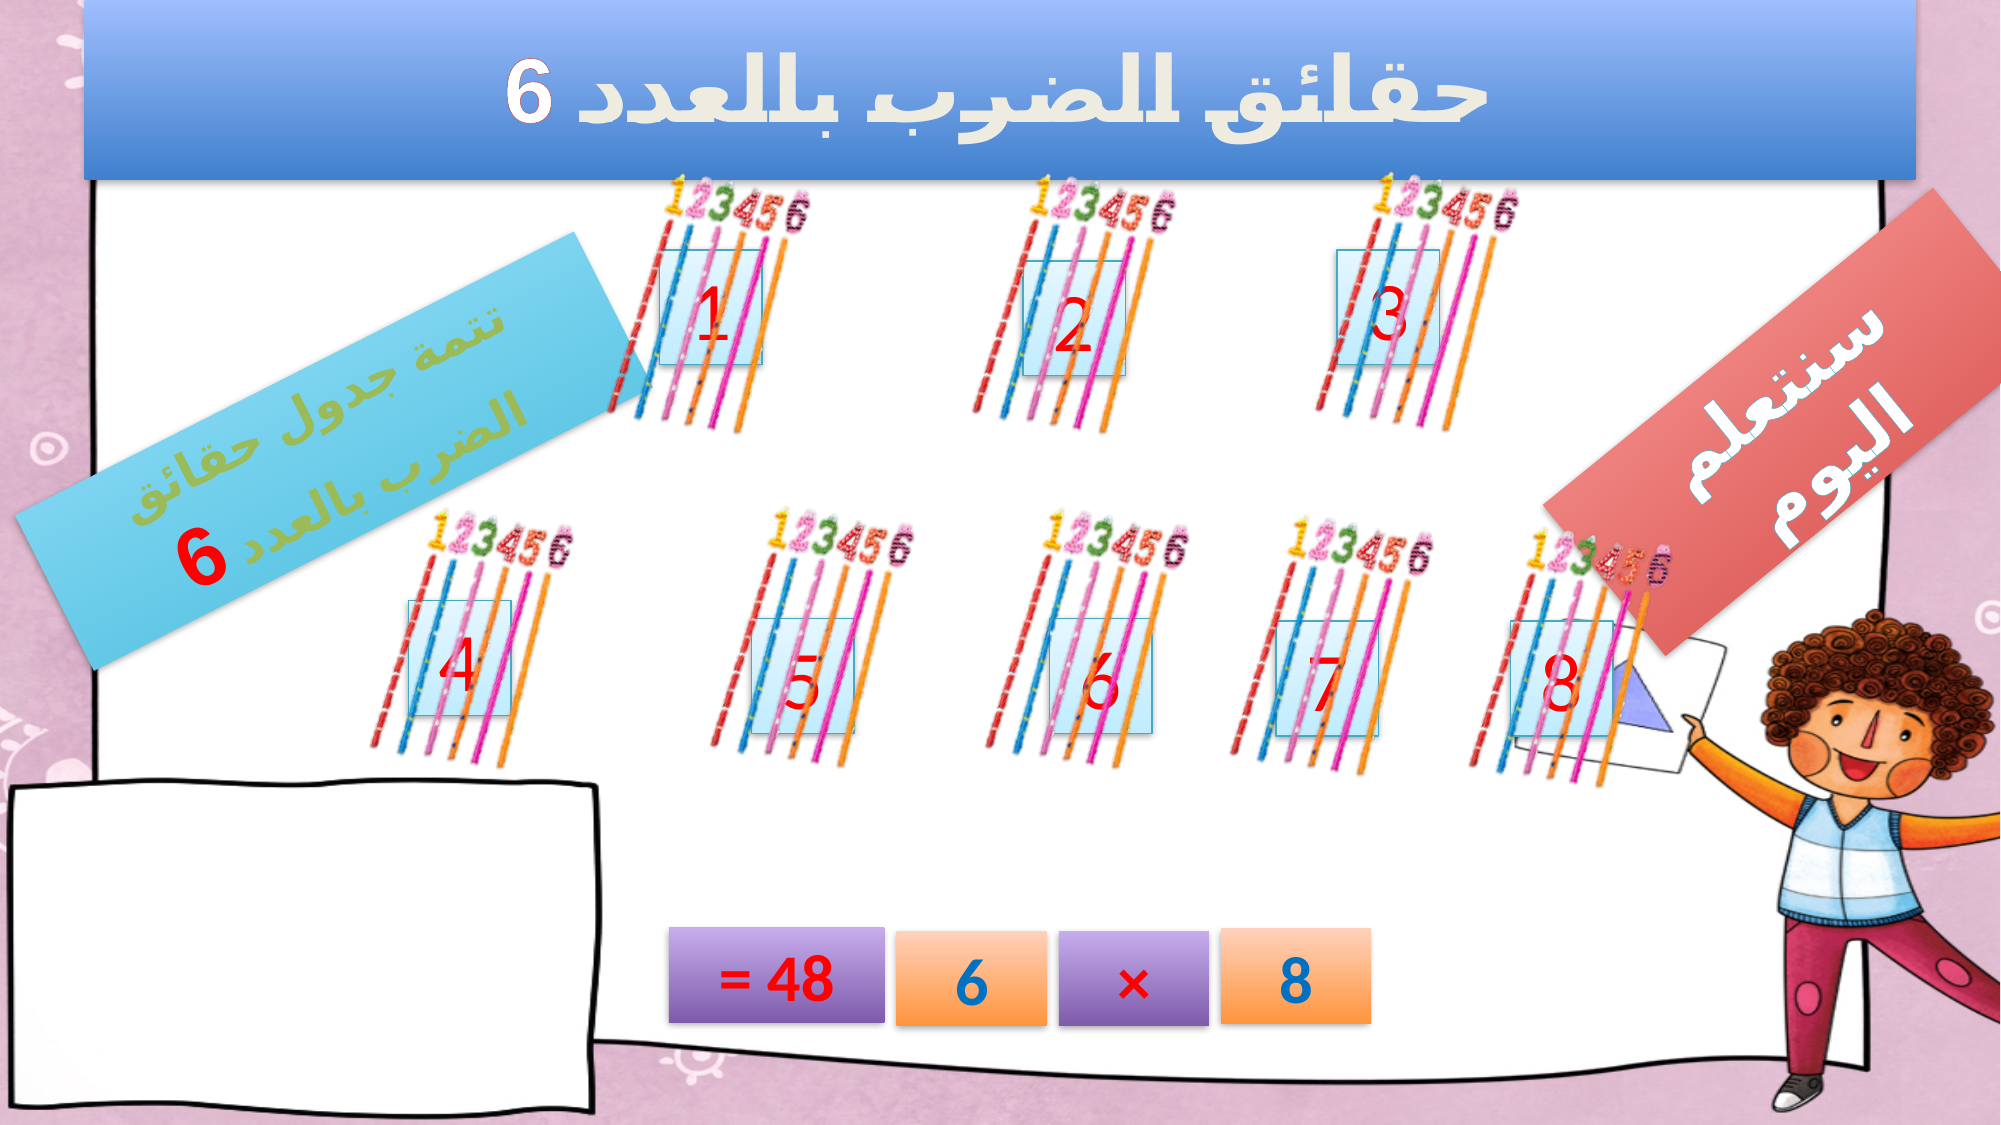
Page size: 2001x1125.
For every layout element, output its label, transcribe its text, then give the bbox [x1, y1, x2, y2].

text_box = 48 [668, 927, 885, 1023]
text_box سنتعلم اليوم [1607, 187, 2000, 549]
text_box تتمة جدول حقائق الضرب بالعدد 6 [14, 231, 585, 671]
text_box 8 [1221, 928, 1372, 1024]
text_box حقائق الضرب بالعدد 6 [84, 0, 1916, 180]
picture [0, 0, 2001, 1125]
text_box 6 [896, 931, 1047, 1026]
text_box × [1058, 931, 1209, 1026]
